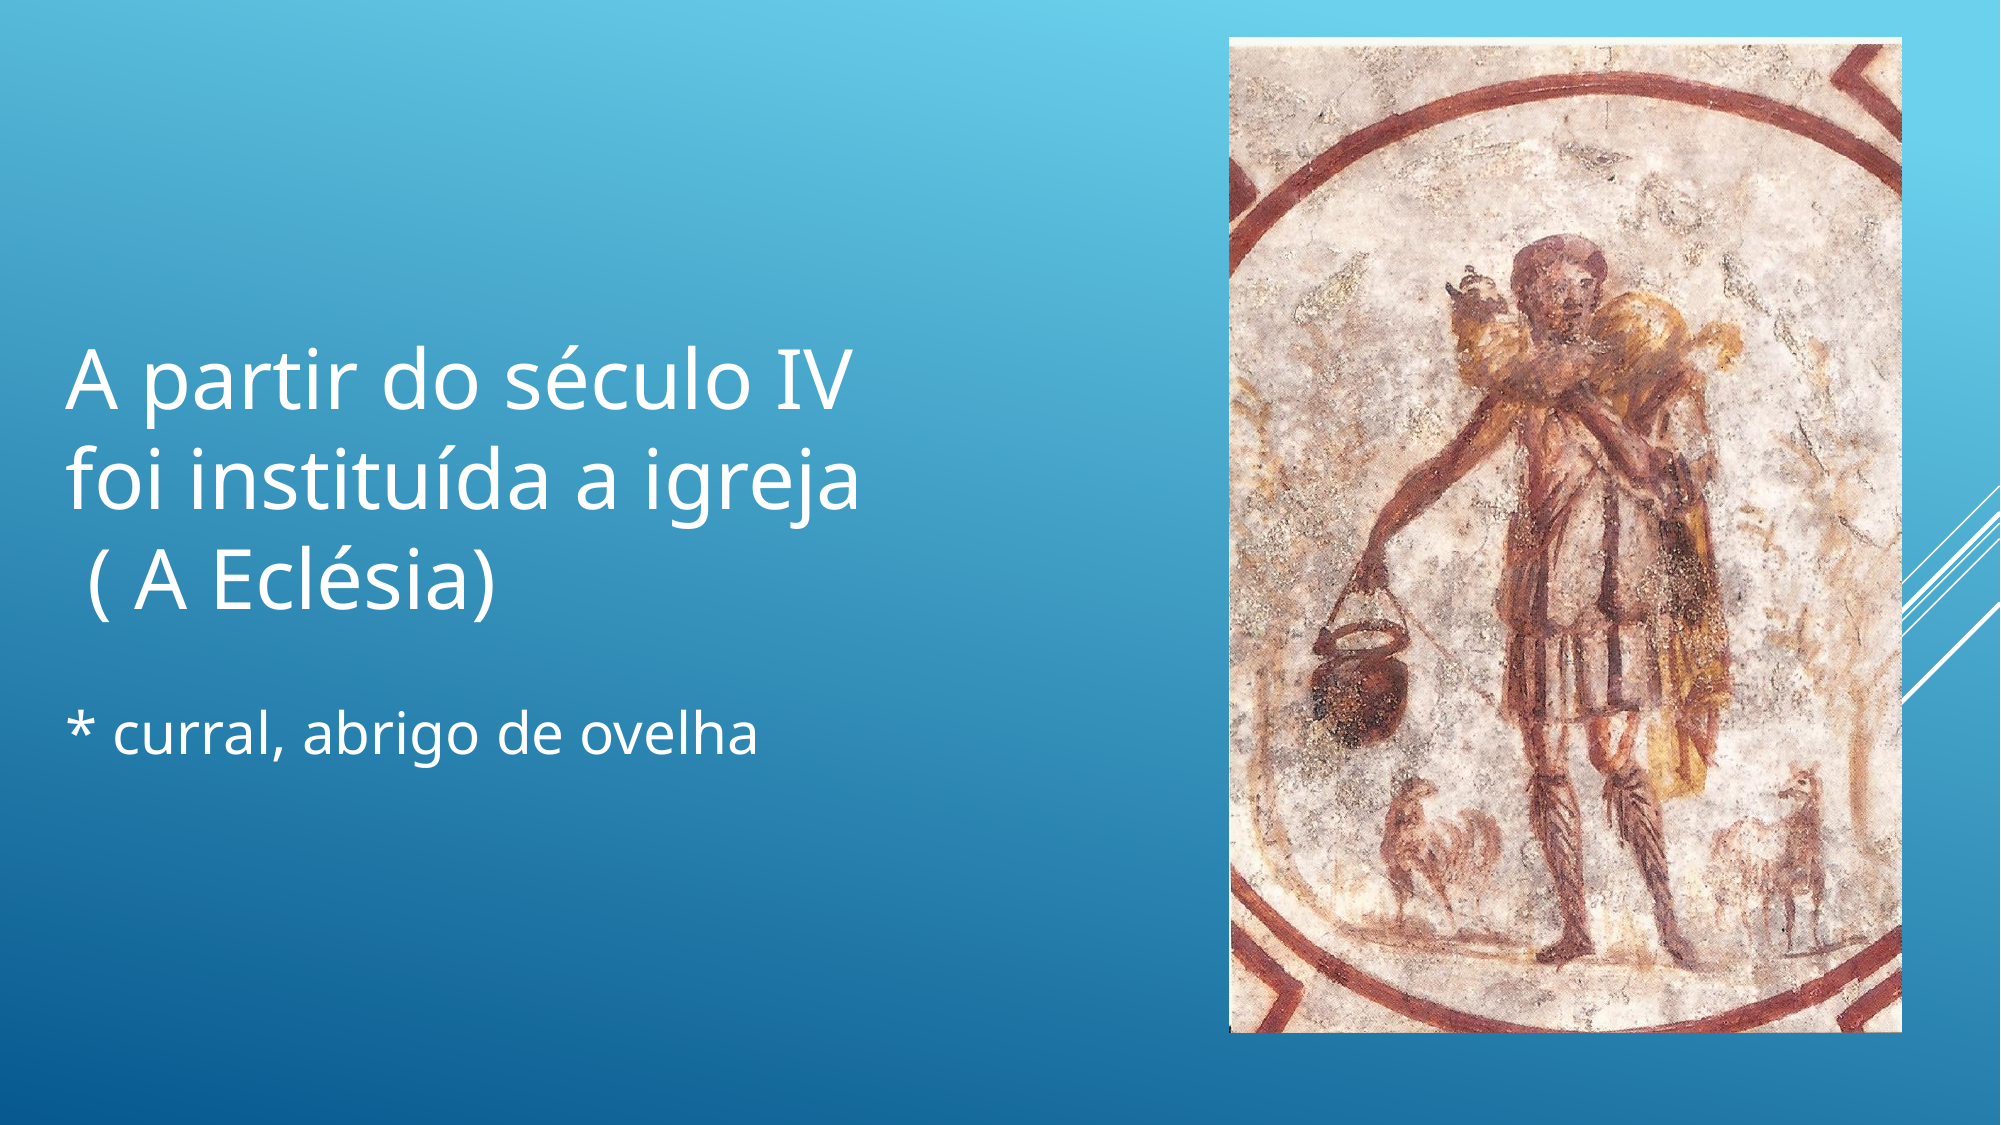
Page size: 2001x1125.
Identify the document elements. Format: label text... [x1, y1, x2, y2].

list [1229, 37, 1902, 1034]
title A partir do século IV foi instituída a igreja ( A Eclésia) * curral, abrigo de ovelha [50, 59, 1111, 1034]
